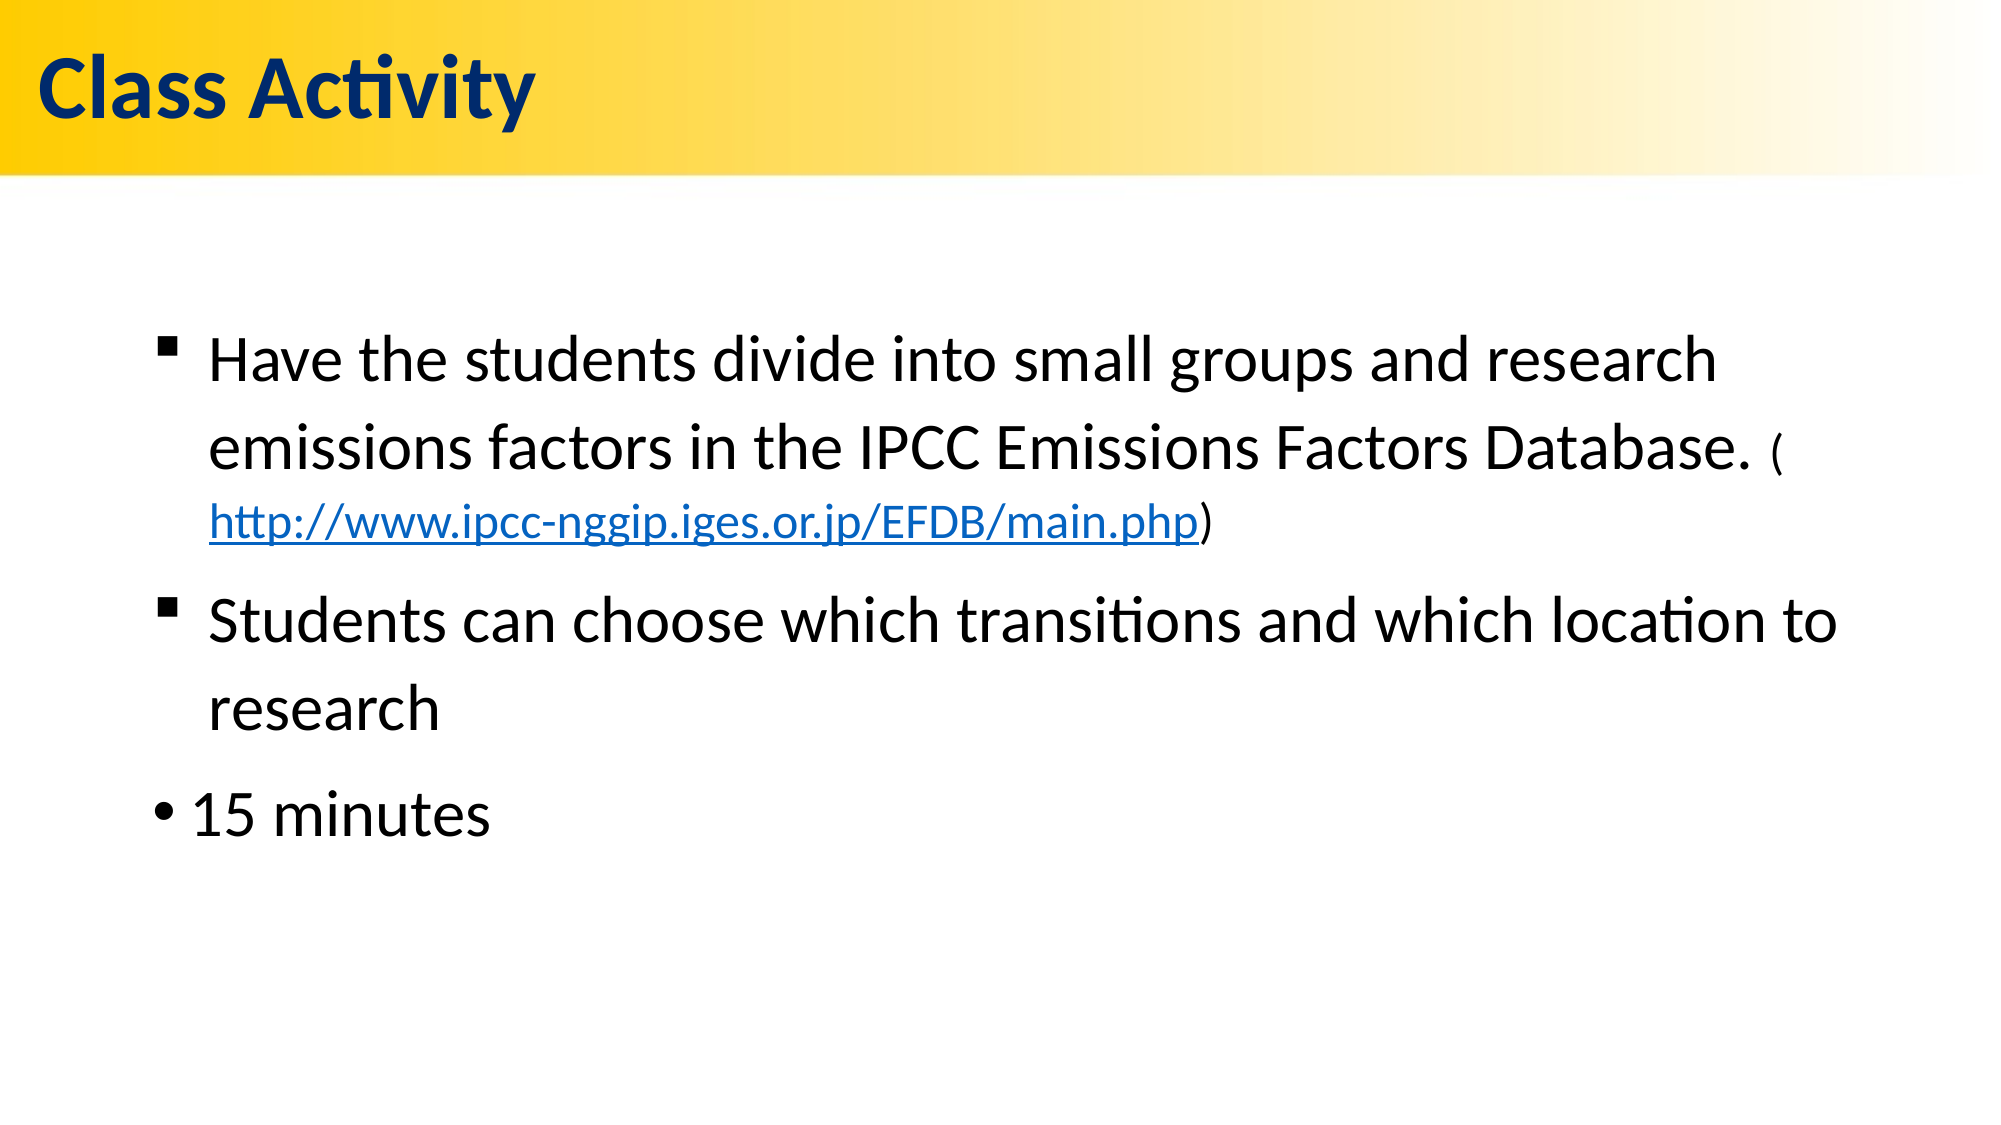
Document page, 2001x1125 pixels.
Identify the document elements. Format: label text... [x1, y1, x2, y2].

picture [0, 0, 2000, 1125]
title Class Activity [23, 0, 1973, 178]
list Have the students divide into small groups and research emissions factors in the IPCC Emissions Factors Database. (http://www.ipcc-nggip.iges.or.jp/EFDB/main.php) Students can choose which transitions and which location to research 15 minutes [137, 299, 1863, 1014]
